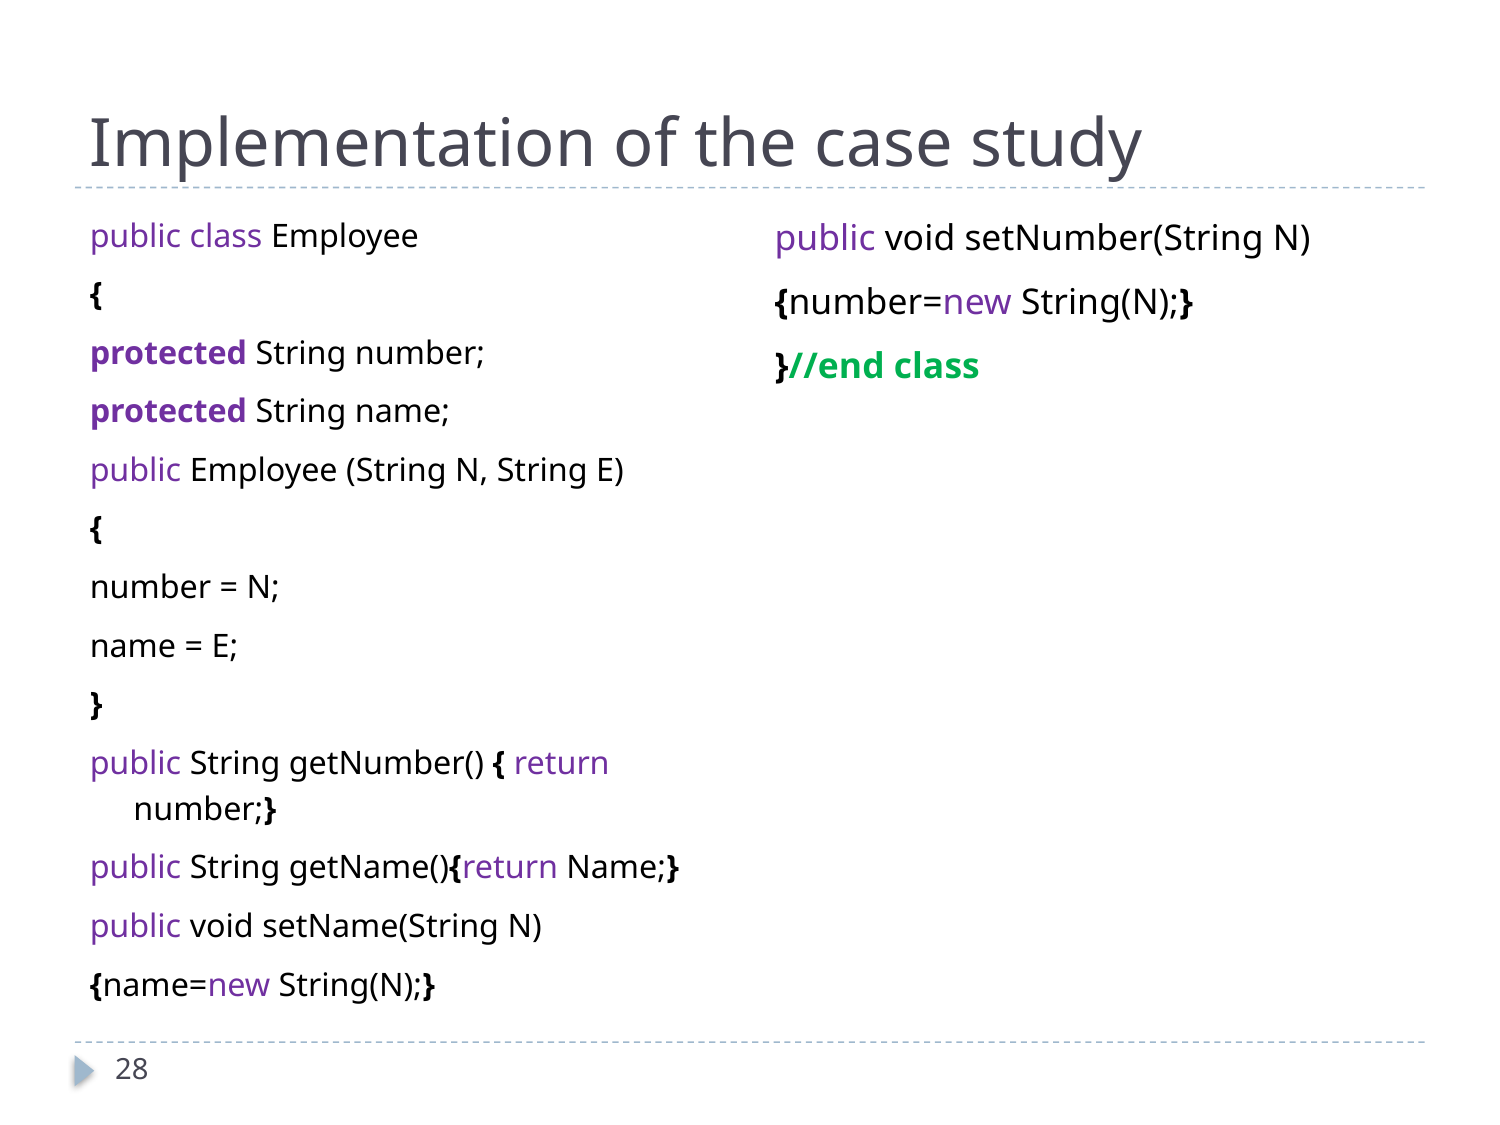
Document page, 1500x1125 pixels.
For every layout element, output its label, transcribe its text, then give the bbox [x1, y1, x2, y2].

title Implementation of the case study [75, 37, 1425, 188]
list public void setNumber(String N) {number=new String(N);} }//end class [759, 199, 1423, 1010]
slide_number 28 [100, 1042, 426, 1103]
list public class Employee { protected String number; protected String name; public Employee (String N, String E) { number = N; name = E; } public String getNumber() { return number;} public String getName(){return Name;} public void setName(String N) {name=new String(N);} [75, 200, 738, 1010]
